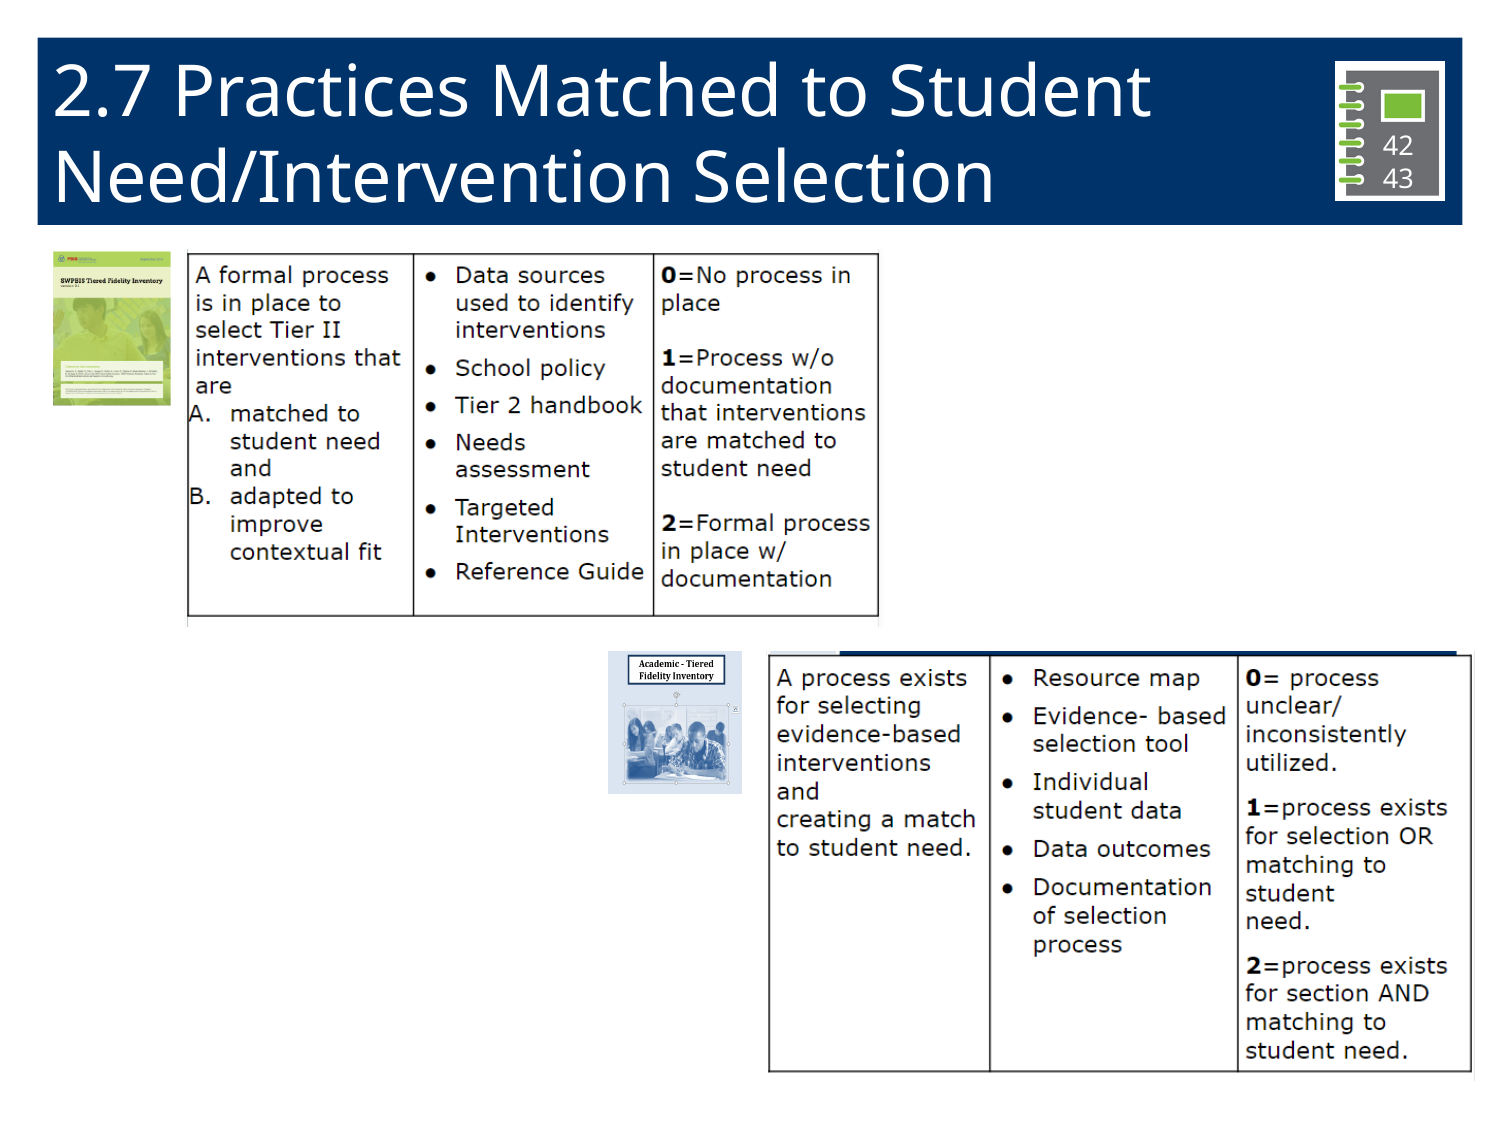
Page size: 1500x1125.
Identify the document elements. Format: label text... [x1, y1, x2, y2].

picture [608, 651, 742, 794]
picture [51, 249, 173, 408]
picture [184, 249, 883, 627]
picture [766, 651, 1476, 1081]
picture [1335, 61, 1445, 201]
title 2.7 Practices Matched to Student Need/Intervention Selection [37, 37, 1463, 225]
